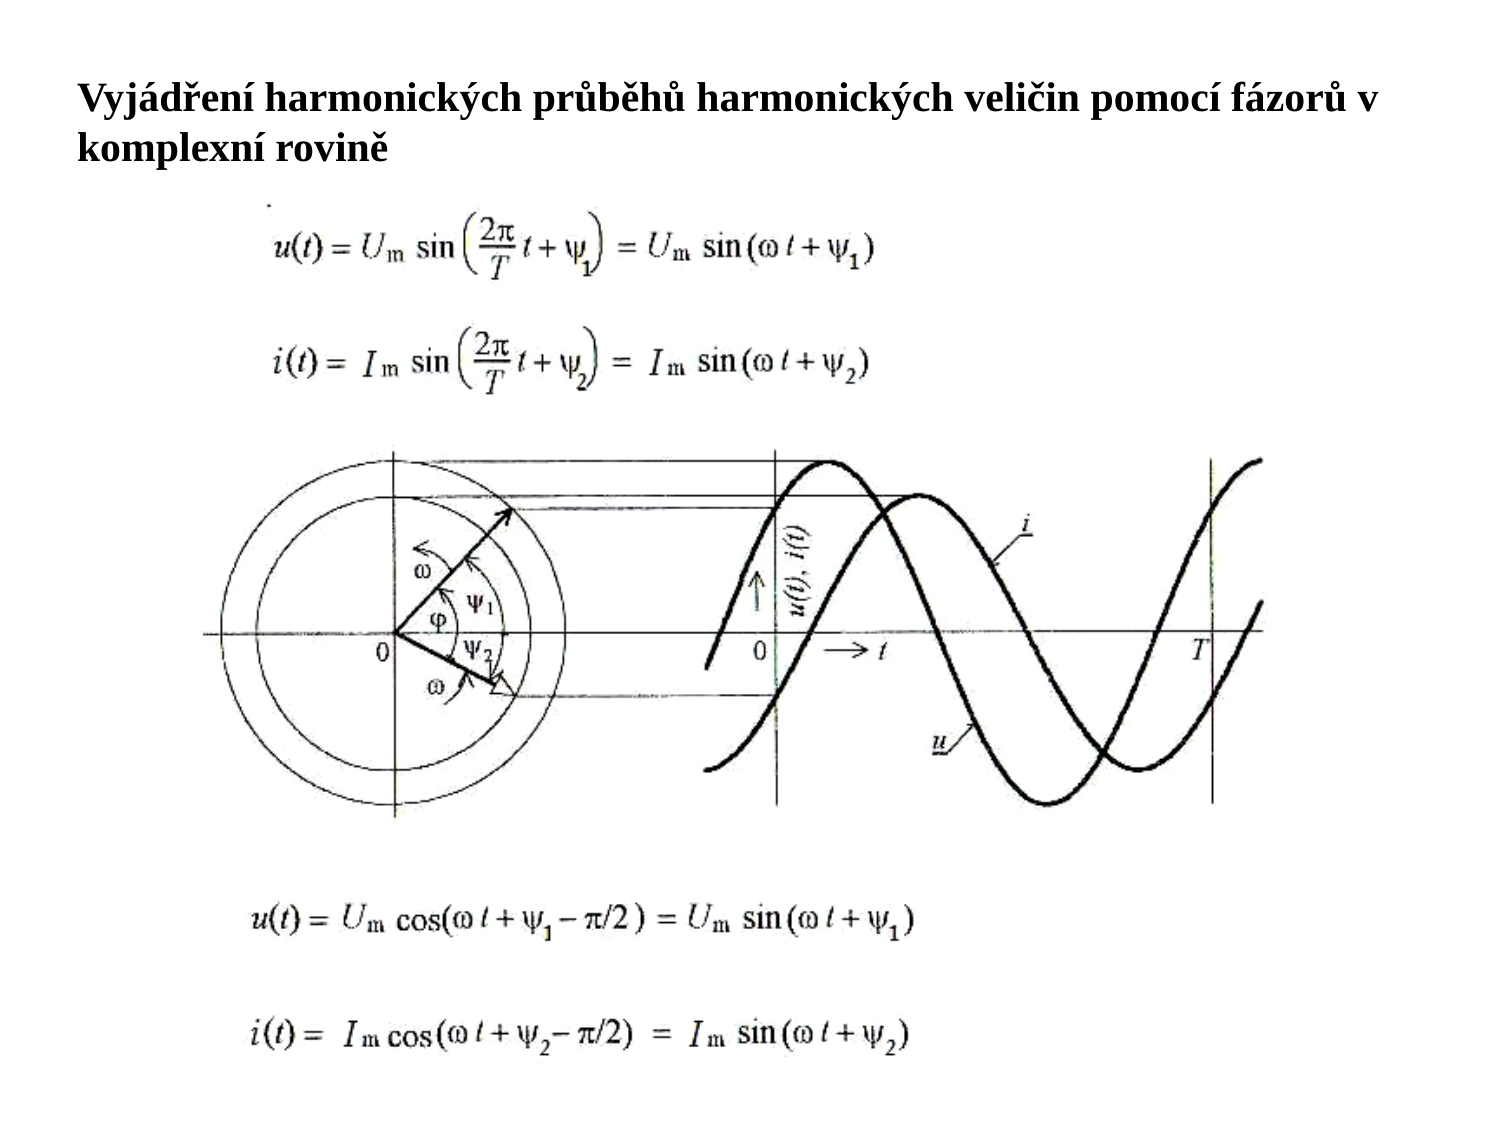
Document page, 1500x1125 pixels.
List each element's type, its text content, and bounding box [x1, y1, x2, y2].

picture [174, 162, 1278, 1080]
text_box Vyjádření harmonických průběhů harmonických veličin pomocí fázorů v komplexní rovině [62, 62, 1403, 178]
